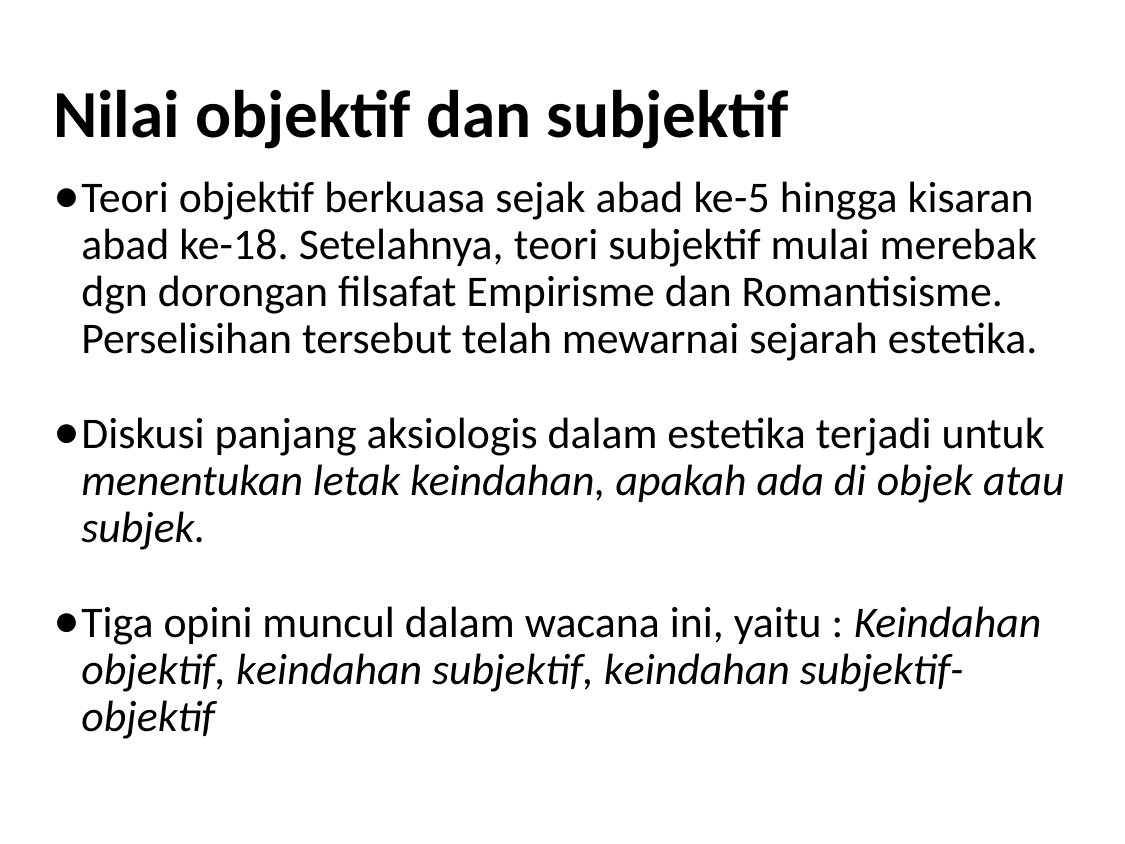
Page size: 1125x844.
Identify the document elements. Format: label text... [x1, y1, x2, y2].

list Teori objektif berkuasa sejak abad ke-5 hingga kisaran abad ke-18. Setelahnya, teori subjektif mulai merebak dgn dorongan filsafat Empirisme dan Romantisisme. Perselisihan tersebut telah mewarnai sejarah estetika. Diskusi panjang aksiologis dalam estetika terjadi untuk menentukan letak keindahan, apakah ada di objek atau subjek. Tiga opini muncul dalam wacana ini, yaitu : Keindahan objektif, keindahan subjektif, keindahan subjektif-objektif [38, 159, 1087, 810]
title Nilai objektif dan subjektif [38, 64, 1087, 159]
